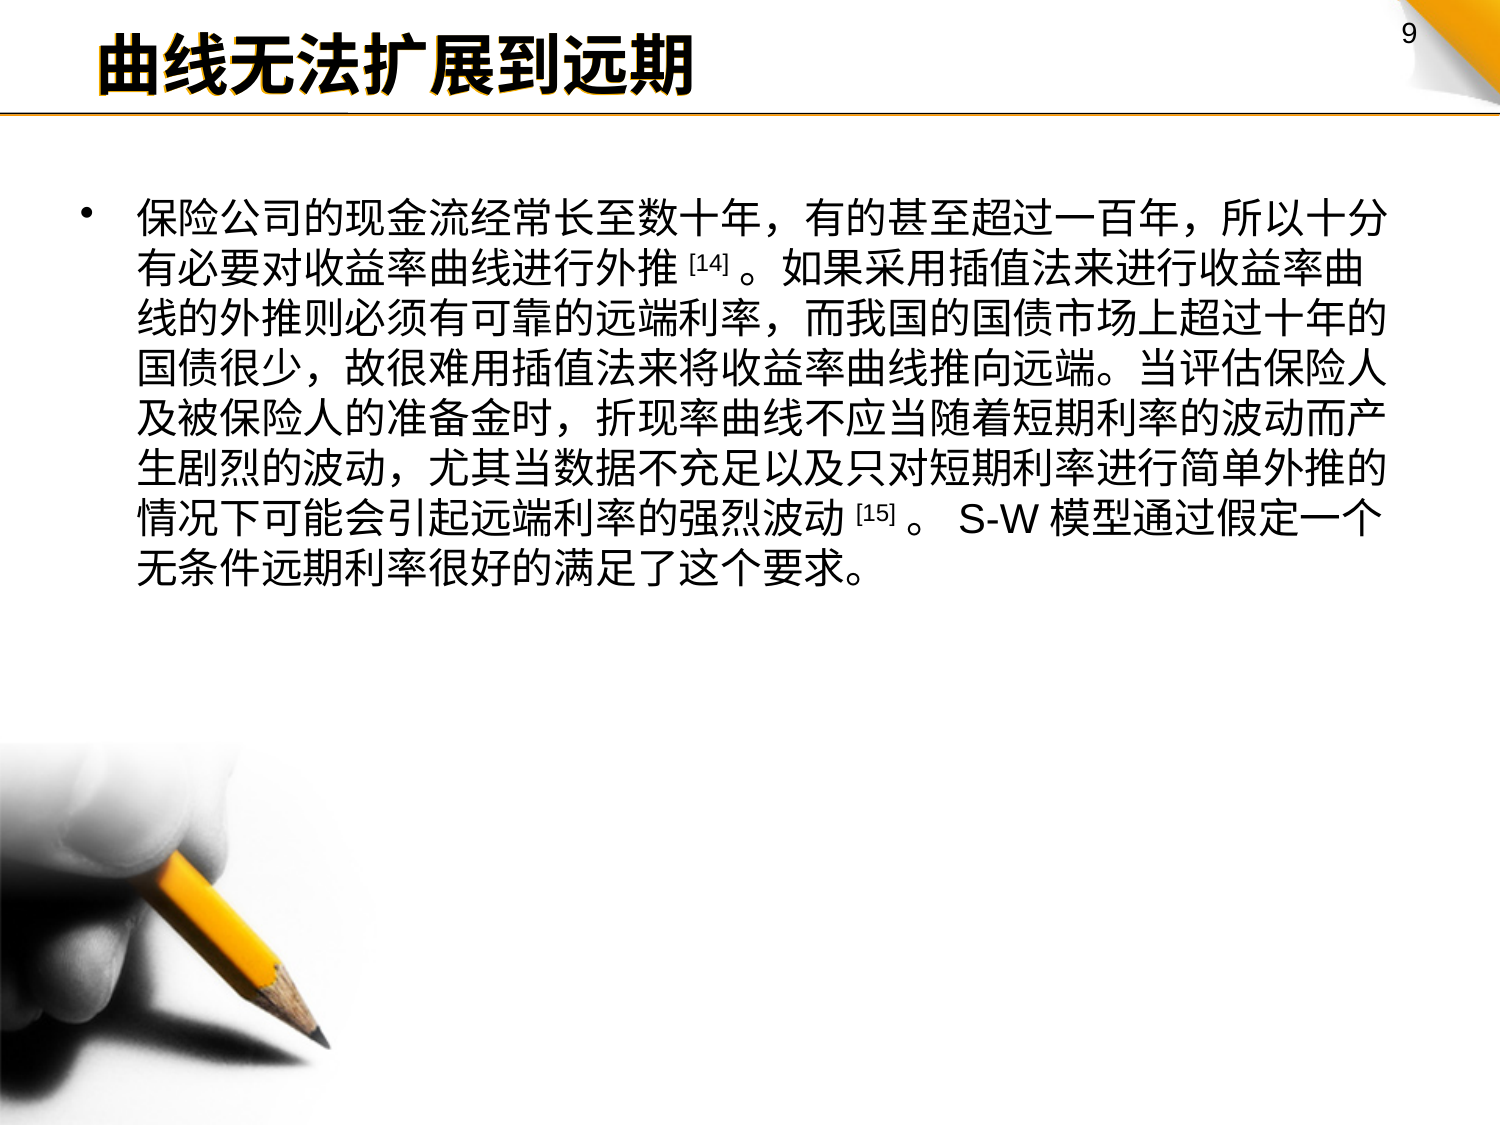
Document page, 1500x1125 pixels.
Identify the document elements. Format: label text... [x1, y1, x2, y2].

list 保险公司的现金流经常长至数十年，有的甚至超过一百年，所以十分有必要对收益率曲线进行外推[14]。如果采用插值法来进行收益率曲线的外推则必须有可靠的远端利率，而我国的国债市场上超过十年的国债很少，故很难用插值法来将收益率曲线推向远端。当评估保险人及被保险人的准备金时，折现率曲线不应当随着短期利率的波动而产生剧烈的波动，尤其当数据不充足以及只对短期利率进行简单外推的情况下可能会引起远端利率的强烈波动[15]。S-W模型通过假定一个无条件远期利率很好的满足了这个要求。 [64, 184, 1415, 927]
text_box 曲线无法扩展到远期 [80, 15, 712, 111]
picture [0, 116, 1500, 1125]
picture [0, 0, 1500, 112]
